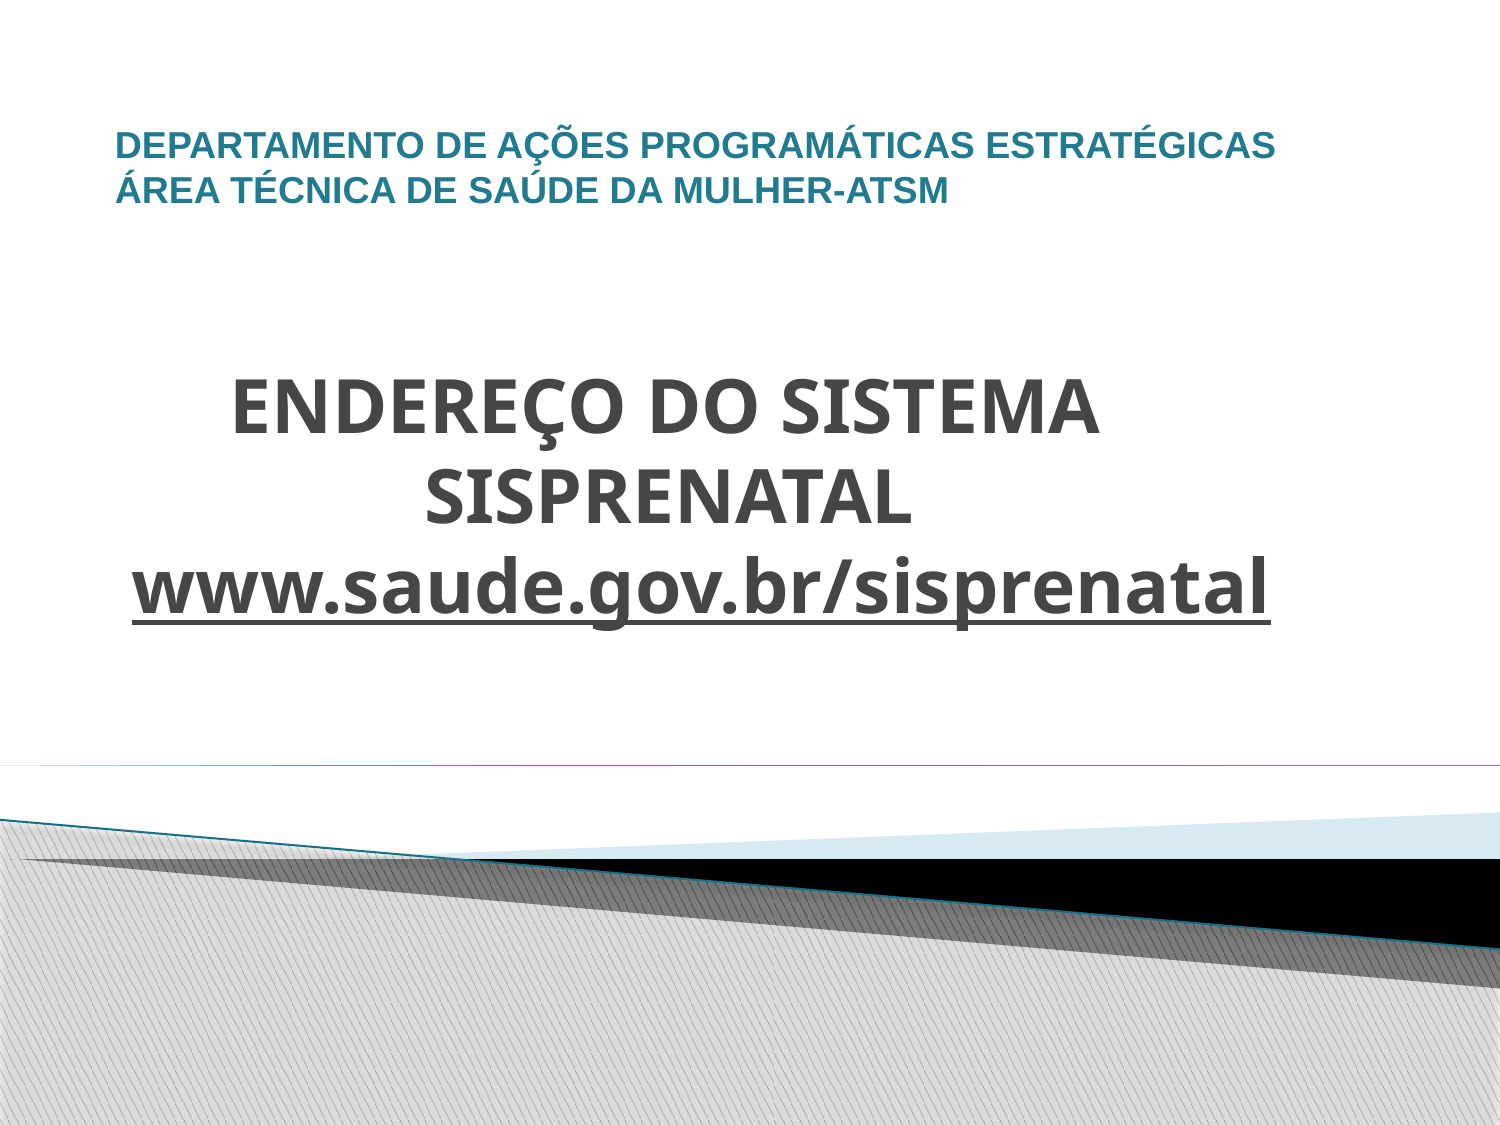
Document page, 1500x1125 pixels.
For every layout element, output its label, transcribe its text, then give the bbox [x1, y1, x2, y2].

picture [5, 859, 1500, 989]
text_box ENDEREÇO DO SISTEMA SISPRENATAL www.saude.gov.br/sisprenatal [0, 351, 1500, 637]
text_box DEPARTAMENTO DE AÇÕES PROGRAMÁTICAS ESTRATÉGICAS ÁREA TÉCNICA DE SAÚDE DA MULHER-ATSM [100, 113, 1329, 219]
